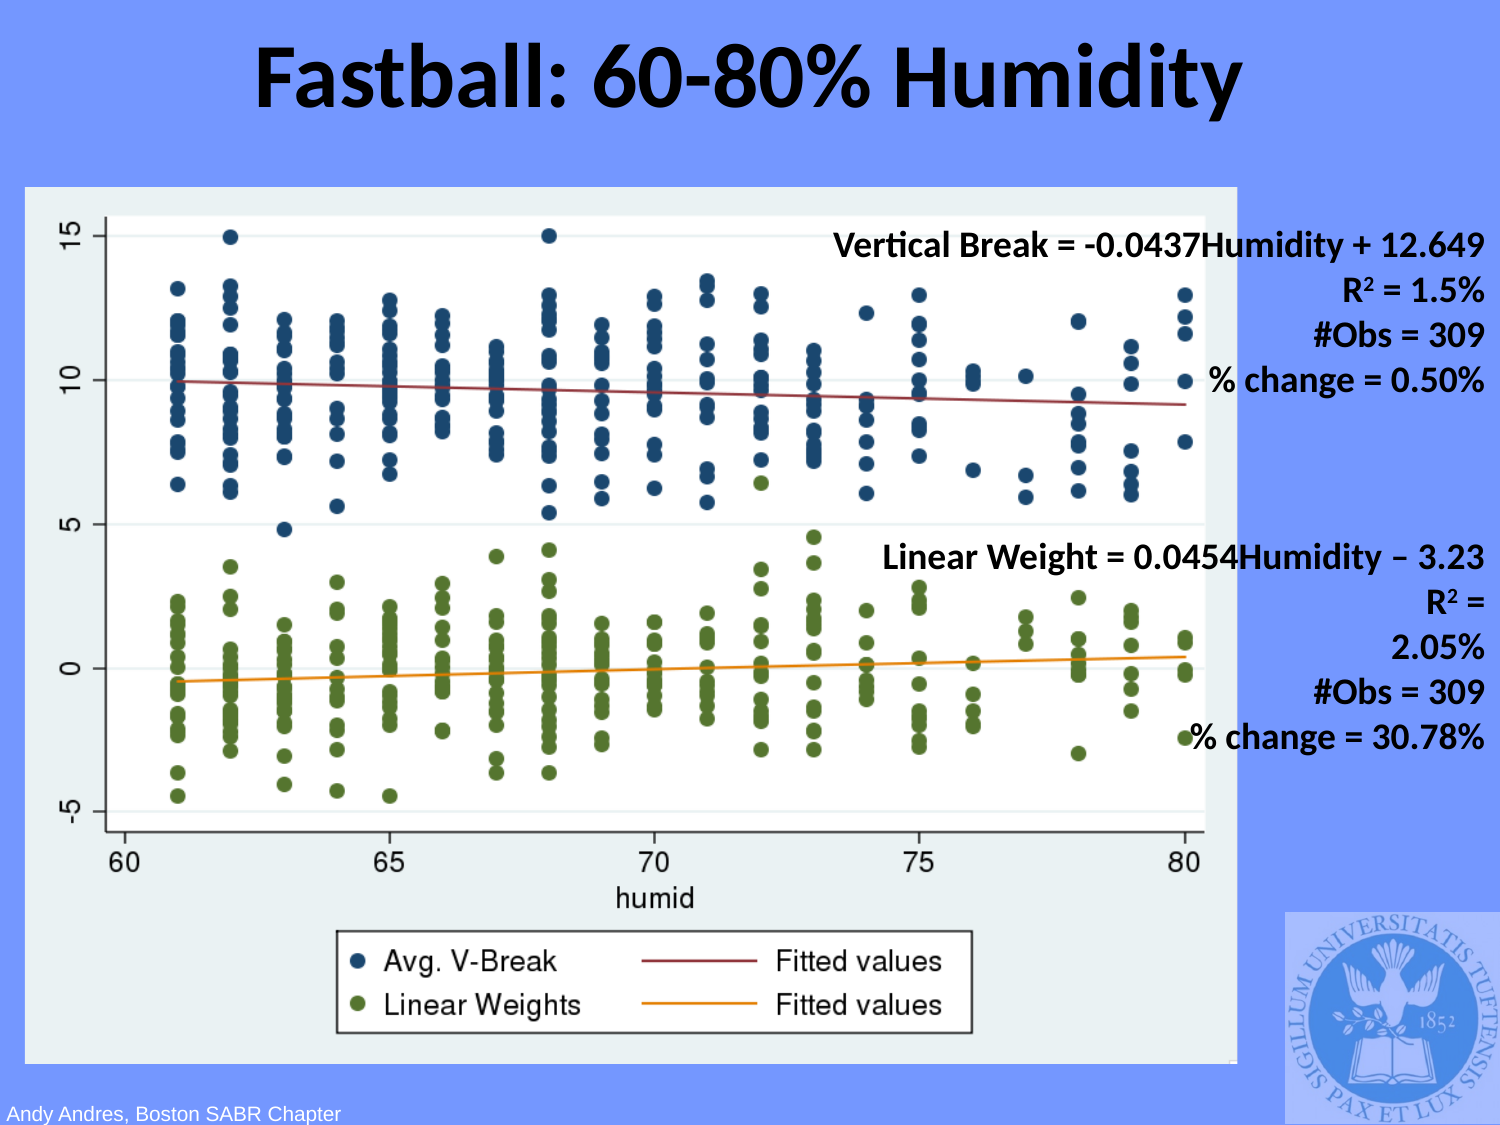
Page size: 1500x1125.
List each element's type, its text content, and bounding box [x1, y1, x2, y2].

text_box Linear Weight = 0.0454Humidity – 3.23 R2 = 2.05% #Obs = 309 % change = 30.78% [1241, 524, 1500, 765]
picture [1284, 912, 1500, 1125]
title Fastball: 60-80% Humidity [75, 0, 1425, 143]
picture [24, 187, 1238, 1064]
text_box Andy Andres, Boston SABR Chapter [6, 1102, 402, 1125]
text_box Vertical Break = -0.0437Humidity + 12.649 R2 = 1.5% #Obs = 309 % change = 0.50% [1241, 212, 1500, 408]
